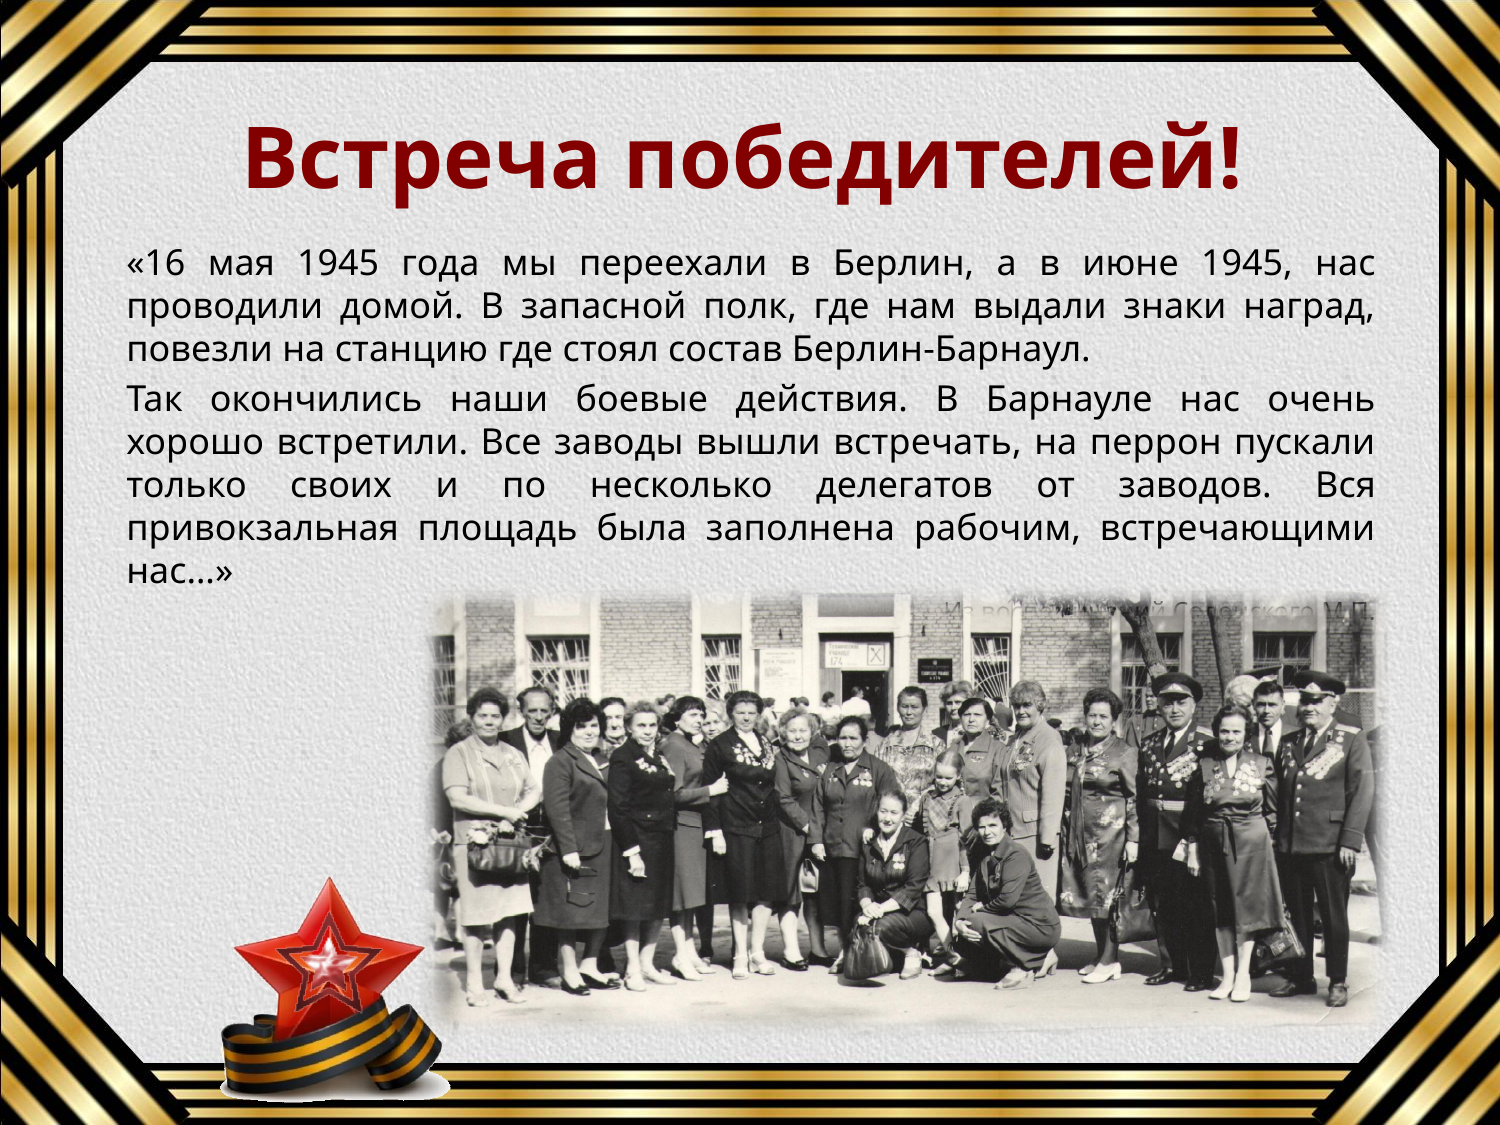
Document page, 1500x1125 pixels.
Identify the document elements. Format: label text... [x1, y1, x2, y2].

title Встреча победителей! [189, 78, 1259, 231]
picture [0, 0, 1500, 1125]
list «16 мая 1945 года мы переехали в Берлин, а в июне 1945, нас проводили домой. В запасной полк, где нам выдали знаки наград, повезли на станцию где стоял состав Берлин-Барнаул. Так окончились наши боевые действия. В Барнауле нас очень хорошо встретили. Все заводы вышли встречать, на перрон пускали только своих и по несколько делегатов от заводов. Вся привокзальная площадь была заполнена рабочим, встречающими нас…» Из воспоминаний Солонского М.П. [92, 231, 1392, 634]
